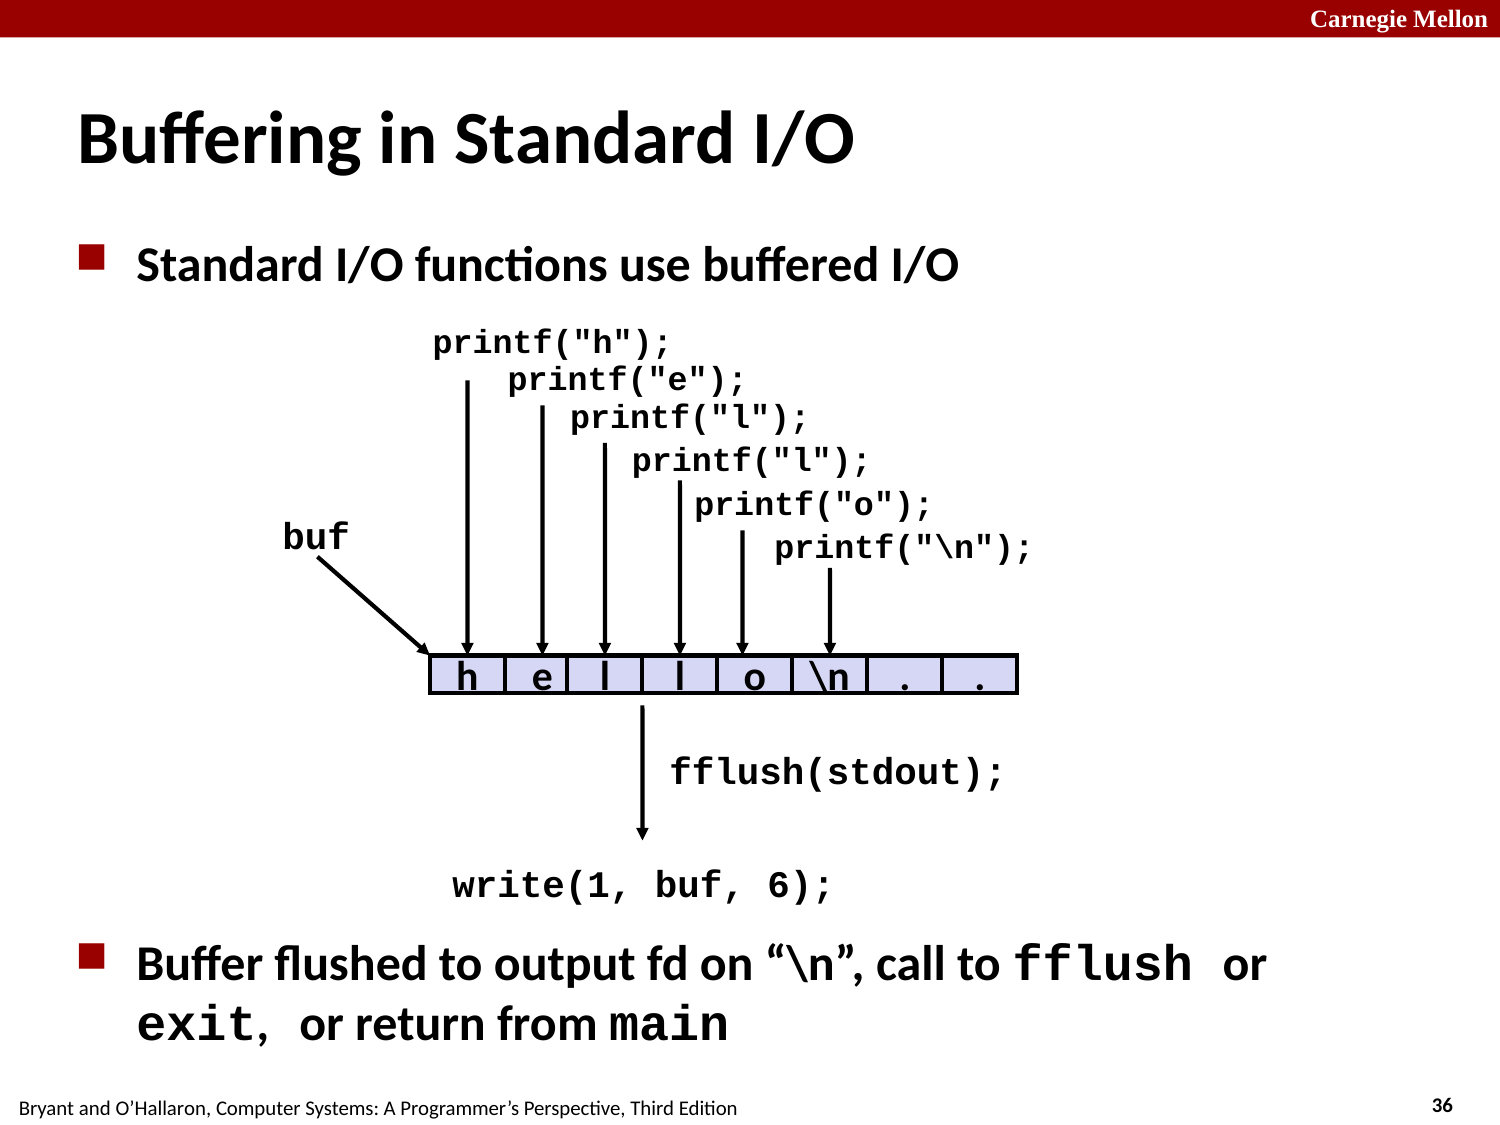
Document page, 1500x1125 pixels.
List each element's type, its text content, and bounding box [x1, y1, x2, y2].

text_box printf("l"); [555, 387, 826, 443]
text_box [598, 442, 612, 656]
text_box fflush(stdout); [654, 739, 1022, 800]
text_box h [429, 655, 504, 693]
text_box printf("e"); [492, 349, 763, 405]
text_box printf("\n"); [759, 517, 1050, 573]
text_box l [567, 655, 642, 693]
text_box [823, 573, 837, 656]
list Standard I/O functions use buffered I/O Buffer flushed to output fd on “\n”, call to fflush or exit, or return from main [64, 223, 1361, 1088]
text_box . [942, 655, 1018, 693]
text_box write(1, buf, 6); [437, 852, 850, 912]
text_box printf("l"); [617, 430, 887, 486]
text_box e [504, 655, 567, 693]
text_box buf [267, 504, 365, 565]
text_box l [642, 655, 717, 693]
text_box . [867, 655, 942, 693]
text_box printf("h"); [417, 312, 688, 368]
text_box [317, 556, 430, 656]
text_box \n [792, 655, 867, 693]
text_box printf("o"); [679, 475, 950, 530]
text_box [536, 405, 549, 656]
text_box o [717, 655, 792, 693]
text_box [673, 480, 687, 656]
text_box [636, 705, 649, 841]
text_box [736, 530, 749, 656]
text_box [461, 380, 474, 656]
title Buffering in Standard I/O [62, 71, 1309, 197]
